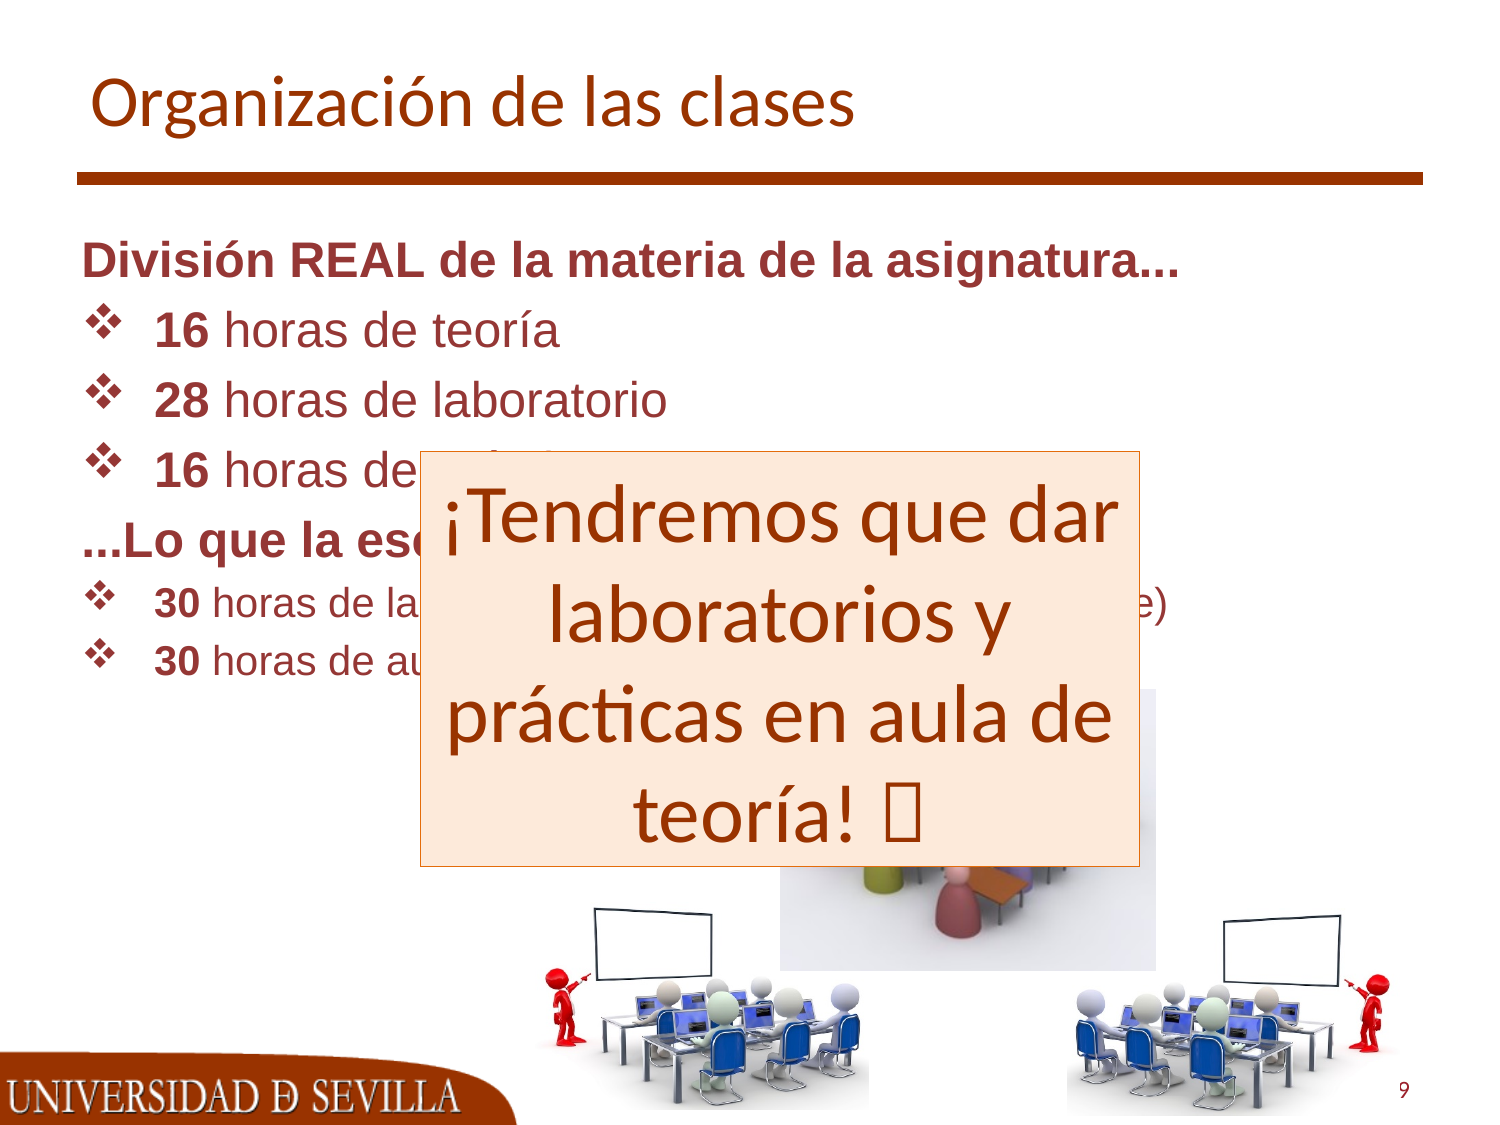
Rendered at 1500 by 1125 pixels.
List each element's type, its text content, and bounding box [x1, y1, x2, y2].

title Organización de las clases [75, 45, 1425, 149]
picture [535, 688, 1400, 1116]
picture [0, 1044, 520, 1125]
text_box ¡Tendremos que dar laboratorios y prácticas en aula de teoría!  [420, 451, 1140, 867]
slide_number 9 [1403, 1058, 1425, 1119]
text_box División REAL de la materia de la asignatura... 16 horas de teoría 28 horas de laboratorio 16 horas de práctica ...Lo que la escuela nos proporciona: 30 horas de laboratorio (x2, se imparten con desdoble) 30 horas de aula de teoría (x1) [66, 219, 1425, 405]
